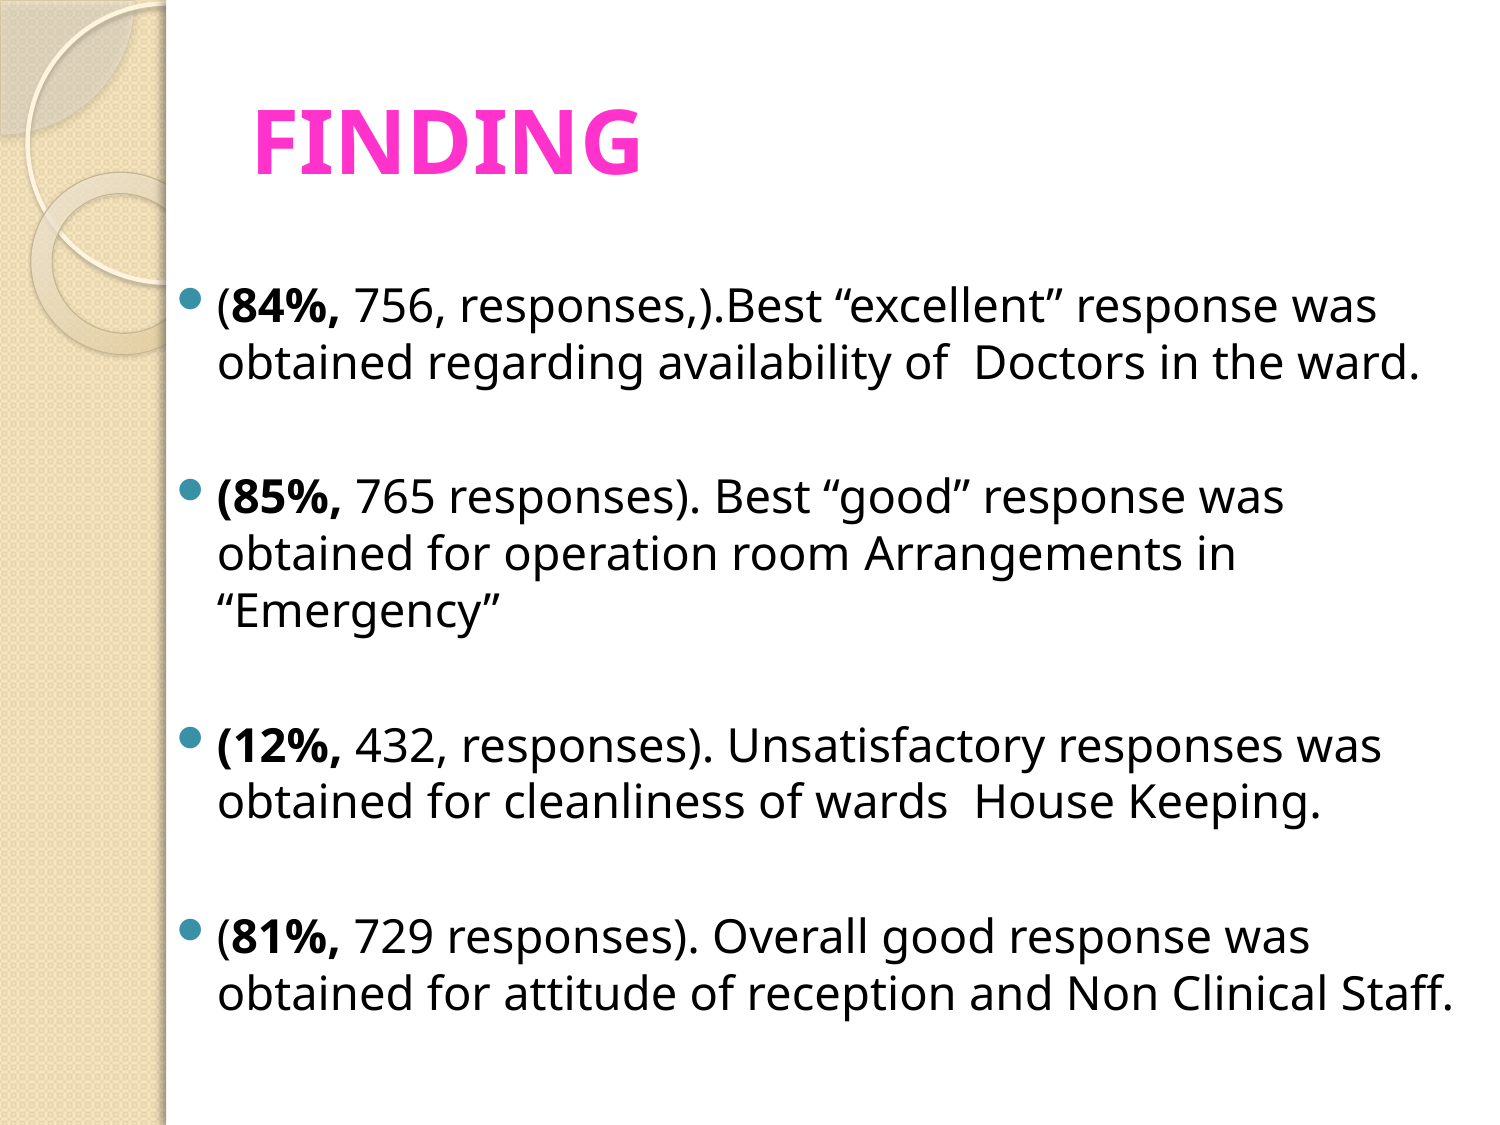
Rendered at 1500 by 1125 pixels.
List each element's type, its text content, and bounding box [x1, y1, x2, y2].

list (84%, 756, responses,).Best “excellent” response was obtained regarding availability of Doctors in the ward. (85%, 765 responses). Best “good” response was obtained for operation room Arrangements in “Emergency” (12%, 432, responses). Unsatisfactory responses was obtained for cleanliness of wards House Keeping. (81%, 729 responses). Overall good response was obtained for attitude of reception and Non Clinical Staff. [150, 187, 1500, 1075]
title FINDING [235, 45, 1466, 187]
